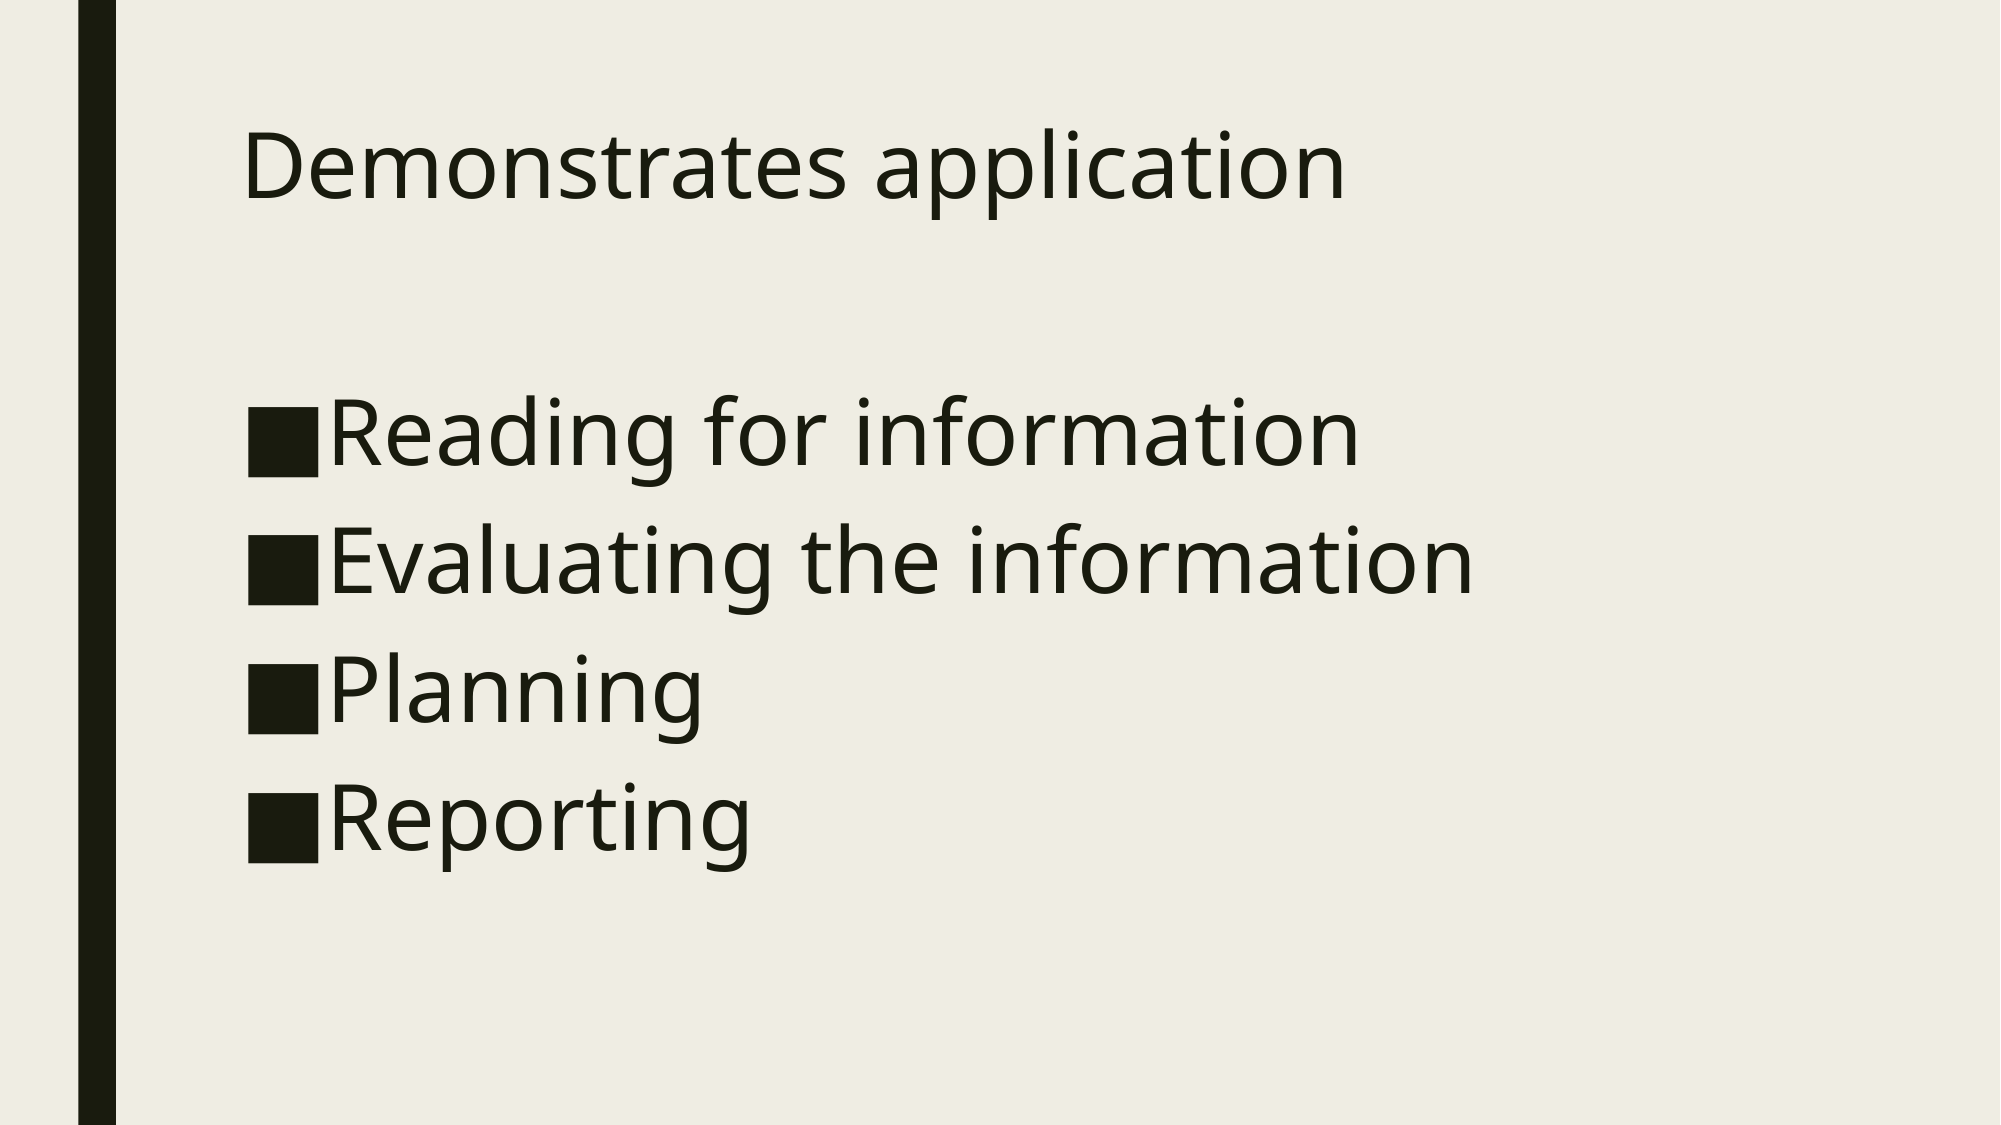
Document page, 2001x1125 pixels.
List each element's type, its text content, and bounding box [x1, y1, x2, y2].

list Reading for information Evaluating the information Planning Reporting [225, 375, 1800, 963]
title Demonstrates application [225, 112, 1800, 357]
